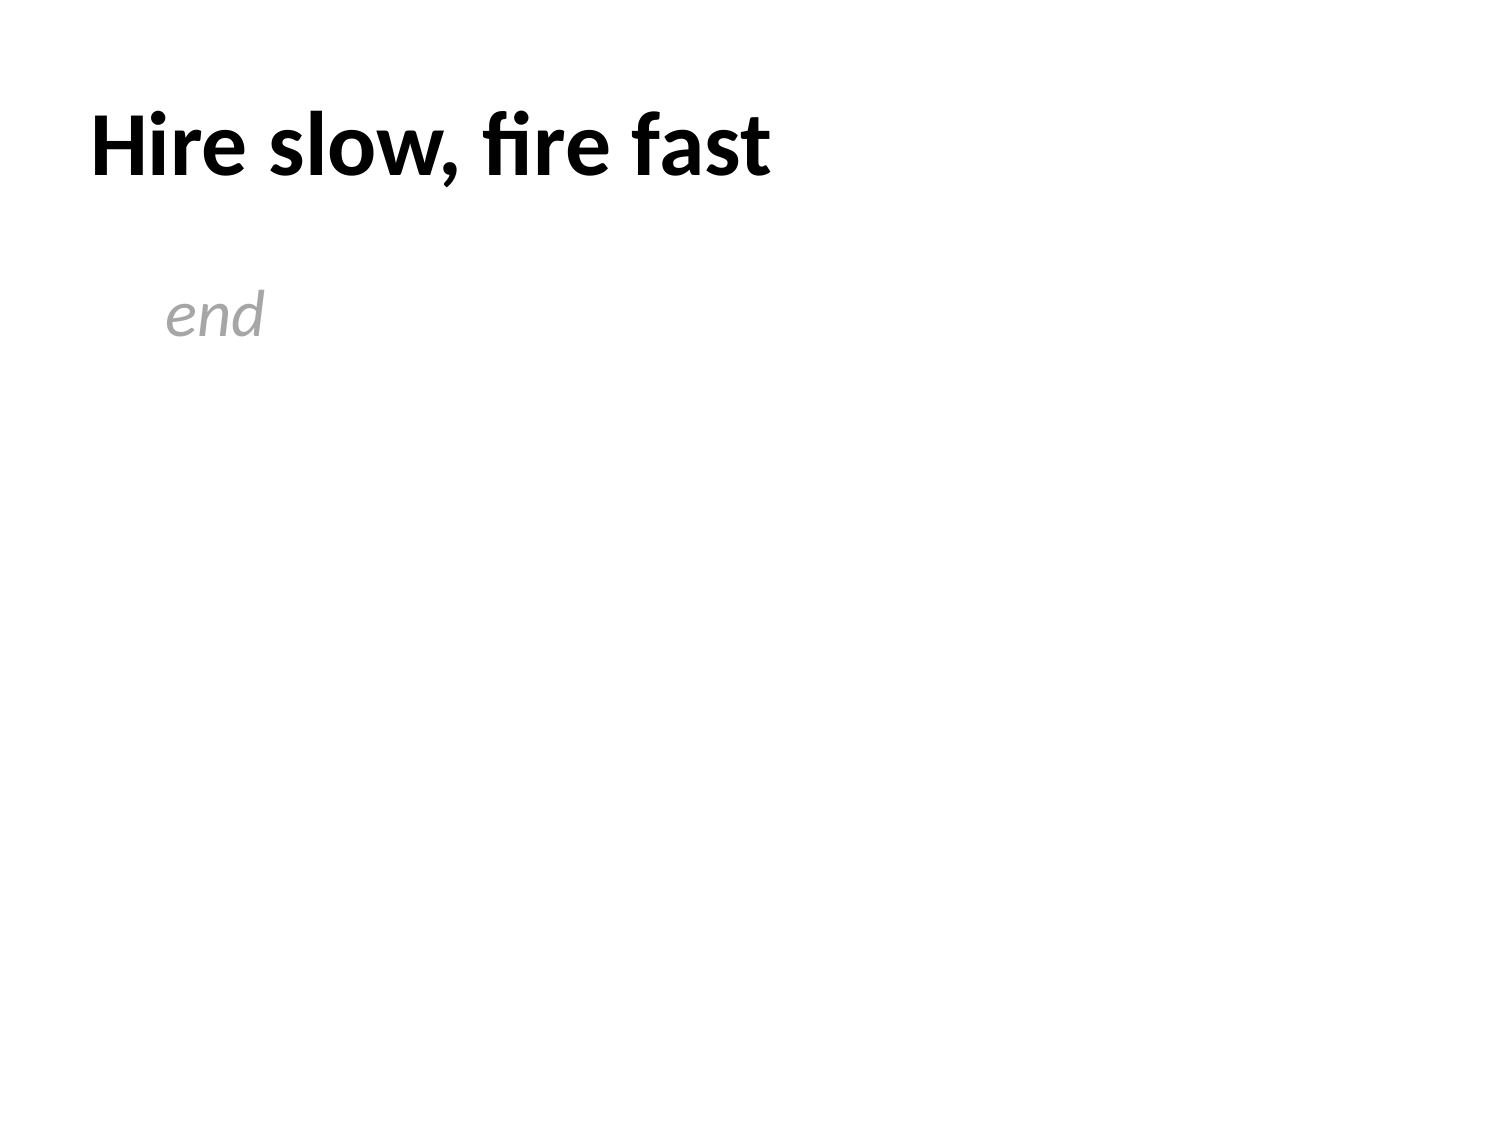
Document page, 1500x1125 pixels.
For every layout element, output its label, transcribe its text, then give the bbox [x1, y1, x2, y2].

title Hire slow, fire fast [75, 45, 1425, 233]
list end [150, 262, 1425, 1005]
